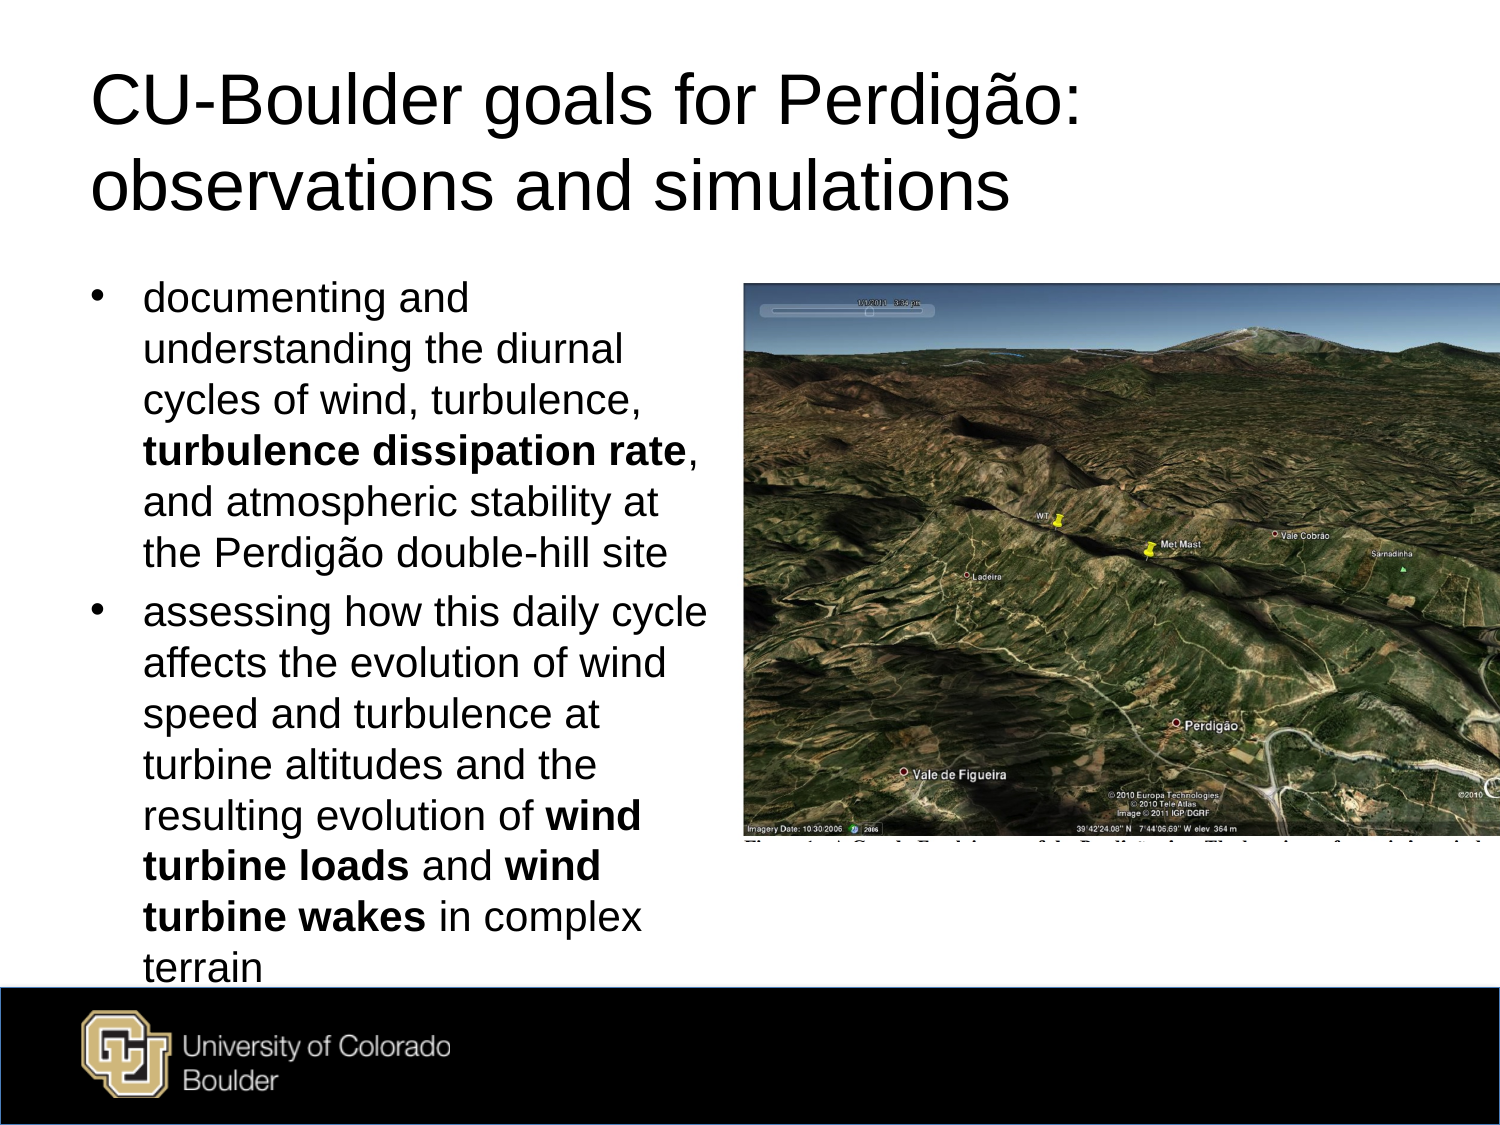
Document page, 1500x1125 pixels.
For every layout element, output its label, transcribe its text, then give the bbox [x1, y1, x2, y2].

list documenting and understanding the diurnal cycles of wind, turbulence, turbulence dissipation rate, and atmospheric stability at the Perdigão double-hill site assessing how this daily cycle affects the evolution of wind speed and turbulence at turbine altitudes and the resulting evolution of wind turbine loads and wind turbine wakes in complex terrain [75, 262, 732, 1005]
title CU-Boulder goals for Perdigão: observations and simulations [75, 45, 1425, 233]
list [737, 239, 1500, 1038]
